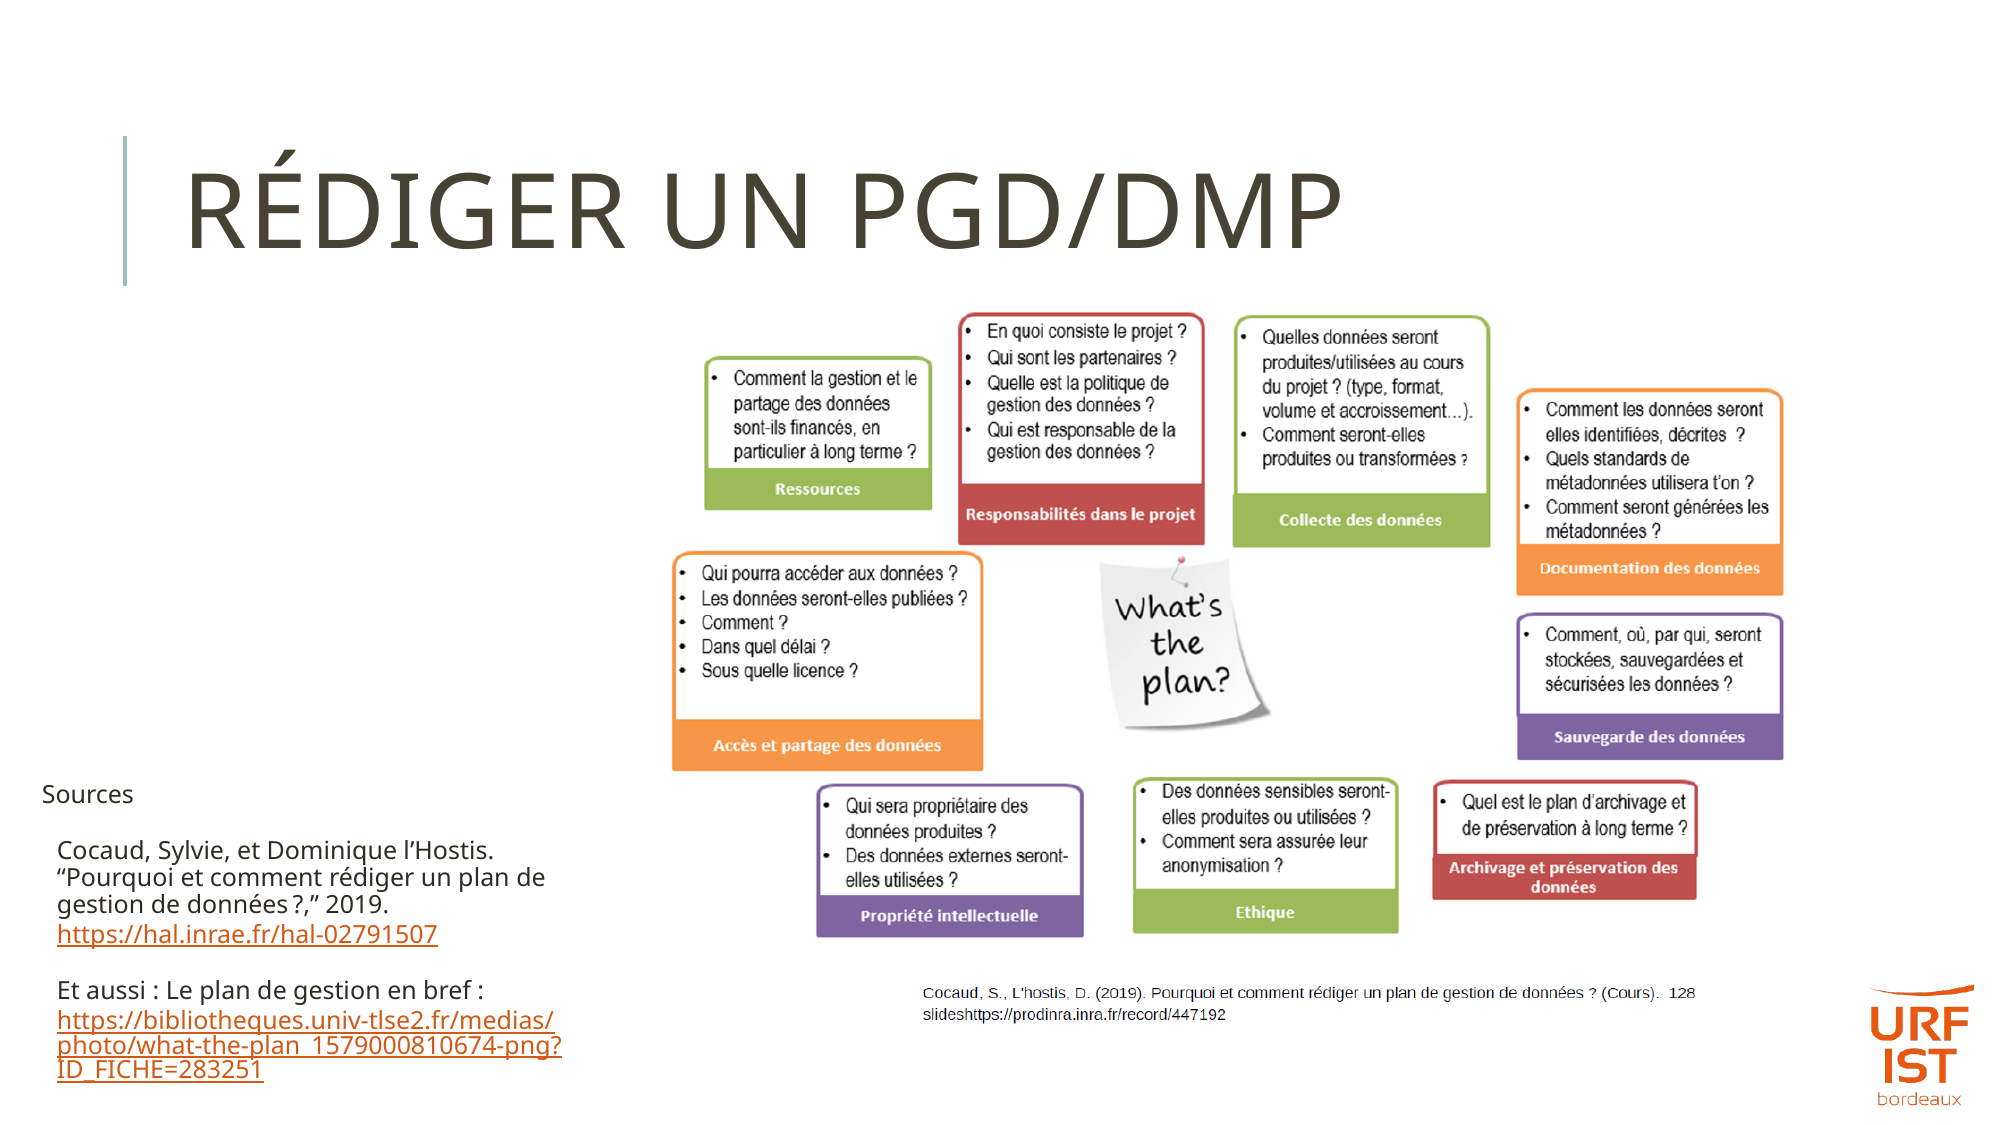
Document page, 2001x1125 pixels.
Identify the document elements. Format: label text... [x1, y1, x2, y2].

title Rédiger un PGD/DMP [168, 96, 1763, 342]
picture [643, 292, 1805, 1050]
picture [1839, 964, 2000, 1125]
list Sources Cocaud, Sylvie, et Dominique l’Hostis. “Pourquoi et comment rédiger un plan de gestion de données ?,” 2019. https://hal.inrae.fr/hal-02791507 Et aussi : Le plan de gestion en bref : https://bibliotheques.univ-tlse2.fr/medias/photo/what-the-plan_1579000810674-png?ID_FICHE=283251 [34, 774, 572, 1079]
